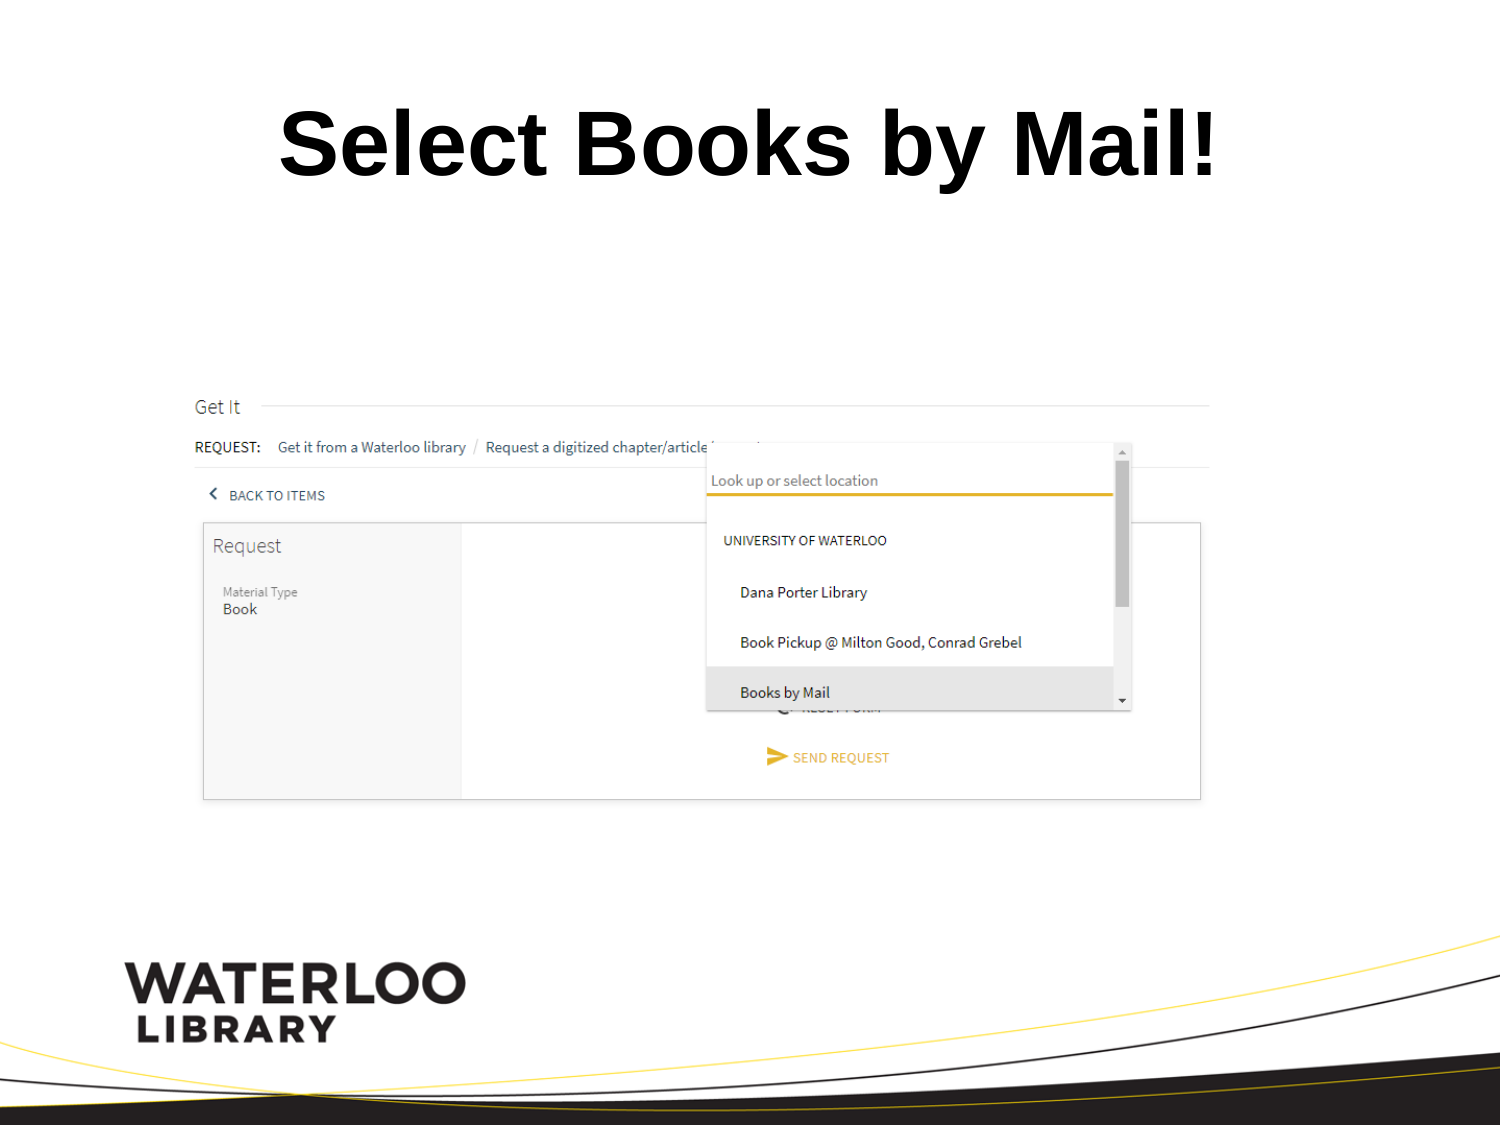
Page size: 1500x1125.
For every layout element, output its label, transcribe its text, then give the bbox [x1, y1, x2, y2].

title Select Books by Mail! [75, 45, 1425, 233]
picture [0, 0, 1500, 1125]
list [180, 373, 1320, 821]
